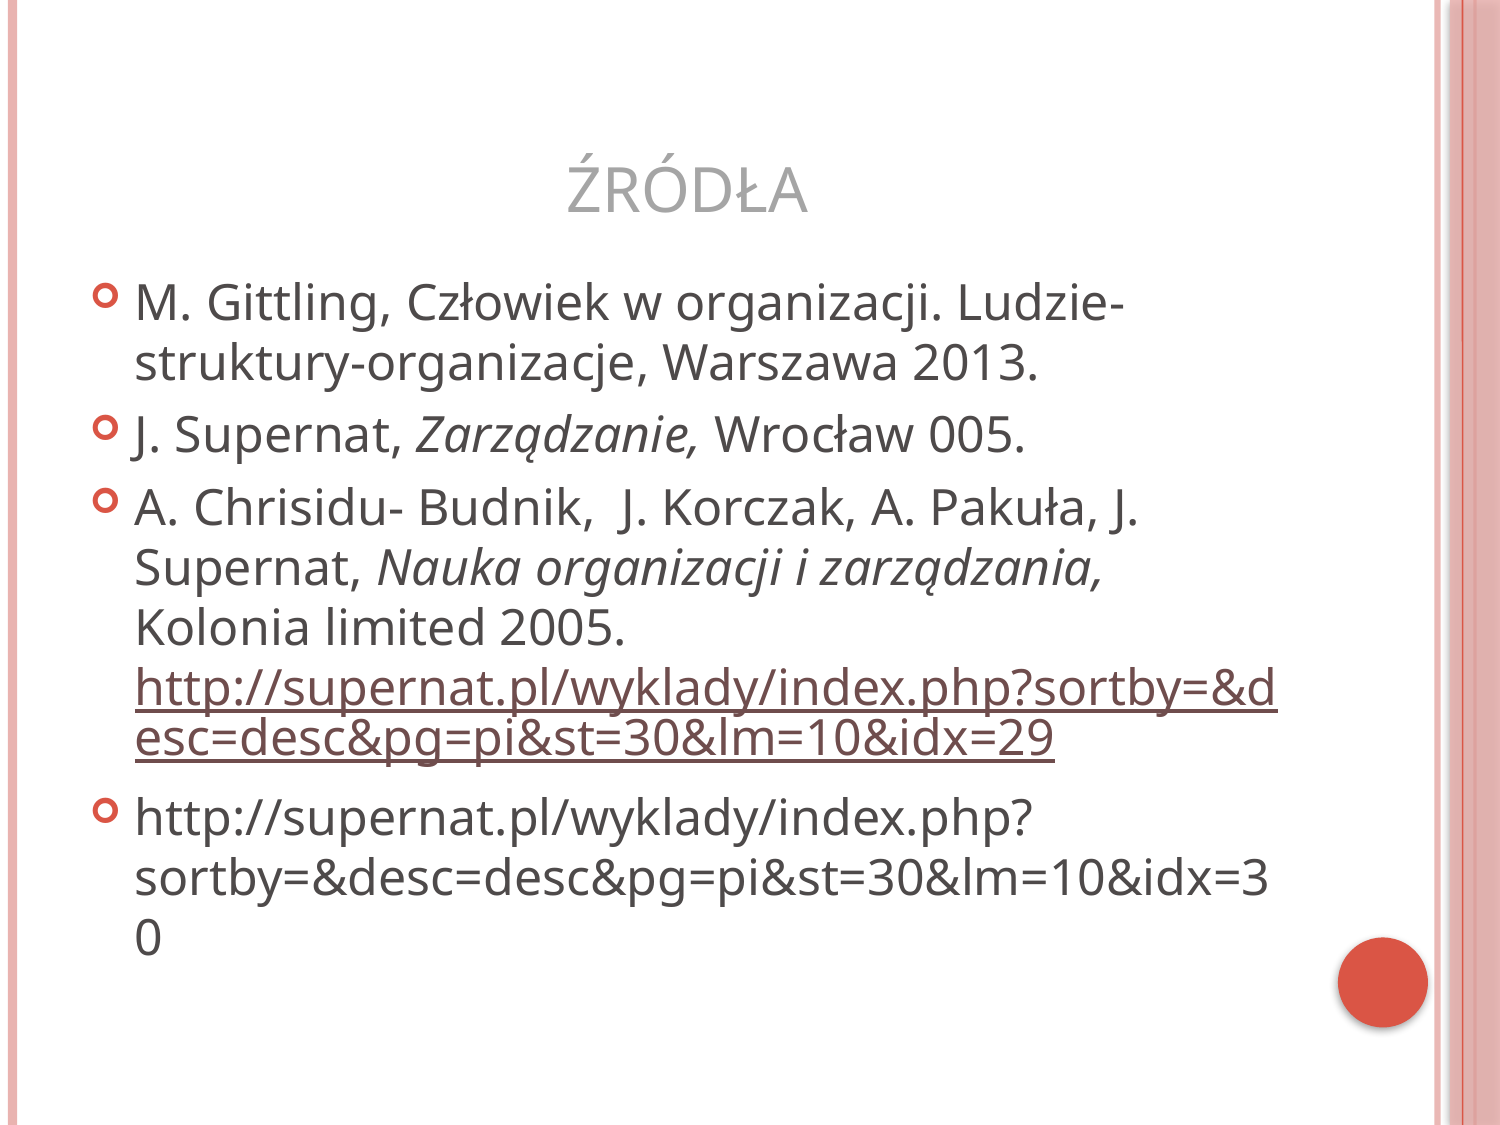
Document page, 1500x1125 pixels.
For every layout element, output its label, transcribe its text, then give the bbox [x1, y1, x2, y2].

title ŹródłA [75, 45, 1300, 233]
list M. Gittling, Człowiek w organizacji. Ludzie- struktury-organizacje, Warszawa 2013. J. Supernat, Zarządzanie, Wrocław 005. A. Chrisidu- Budnik, J. Korczak, A. Pakuła, J. Supernat, Nauka organizacji i zarządzania, Kolonia limited 2005. http://supernat.pl/wyklady/index.php?sortby=&desc=desc&pg=pi&st=30&lm=10&idx=29 http://supernat.pl/wyklady/index.php?sortby=&desc=desc&pg=pi&st=30&lm=10&idx=30 [75, 262, 1300, 1062]
